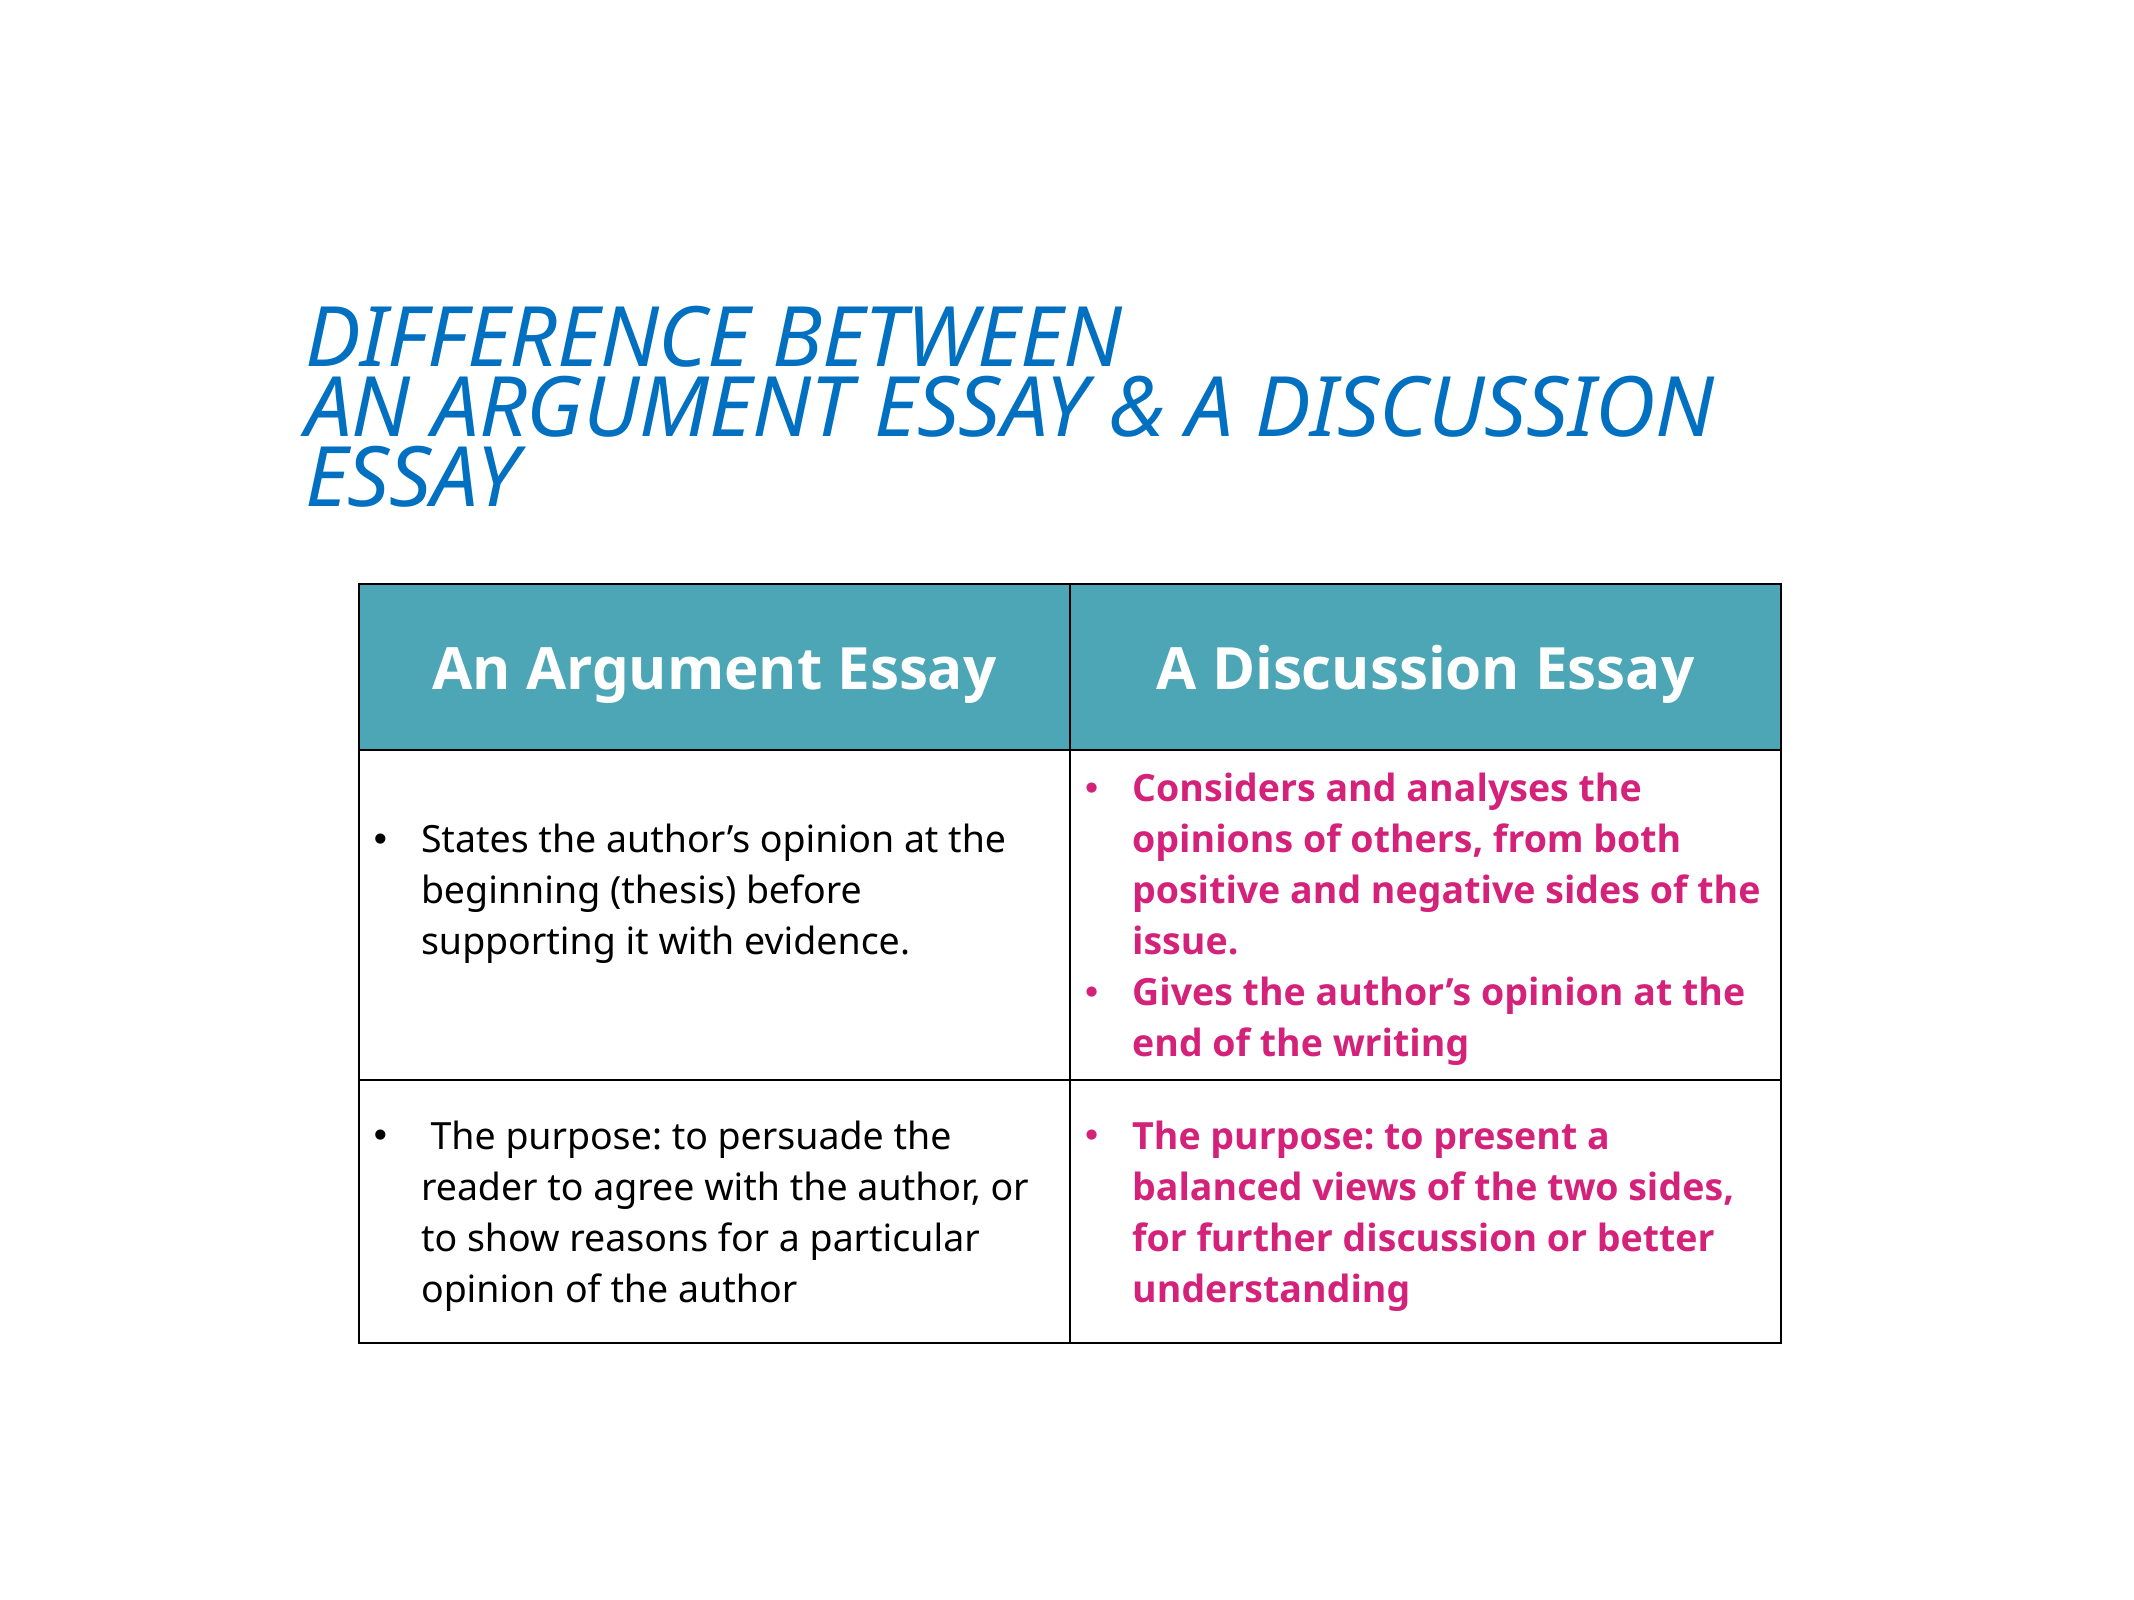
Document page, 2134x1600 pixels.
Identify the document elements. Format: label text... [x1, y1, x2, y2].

table_cell The purpose: to present a balanced views of the two sides, for further discussion or better understanding [1071, 1081, 1780, 1342]
table_cell The purpose: to persuade the reader to agree with the author, or to show reasons for a particular opinion of the author [360, 1081, 1069, 1342]
table_cell Considers and analyses the opinions of others, from both positive and negative sides of the issue. Gives the author’s opinion at the end of the writing [1071, 751, 1780, 1079]
list Difference between an argument essay & a discussion essay [304, 294, 1878, 537]
table_header A Discussion Essay [1071, 585, 1780, 749]
table_cell States the author’s opinion at the beginning (thesis) before supporting it with evidence. [360, 751, 1069, 1079]
table_header An Argument Essay [360, 585, 1069, 749]
